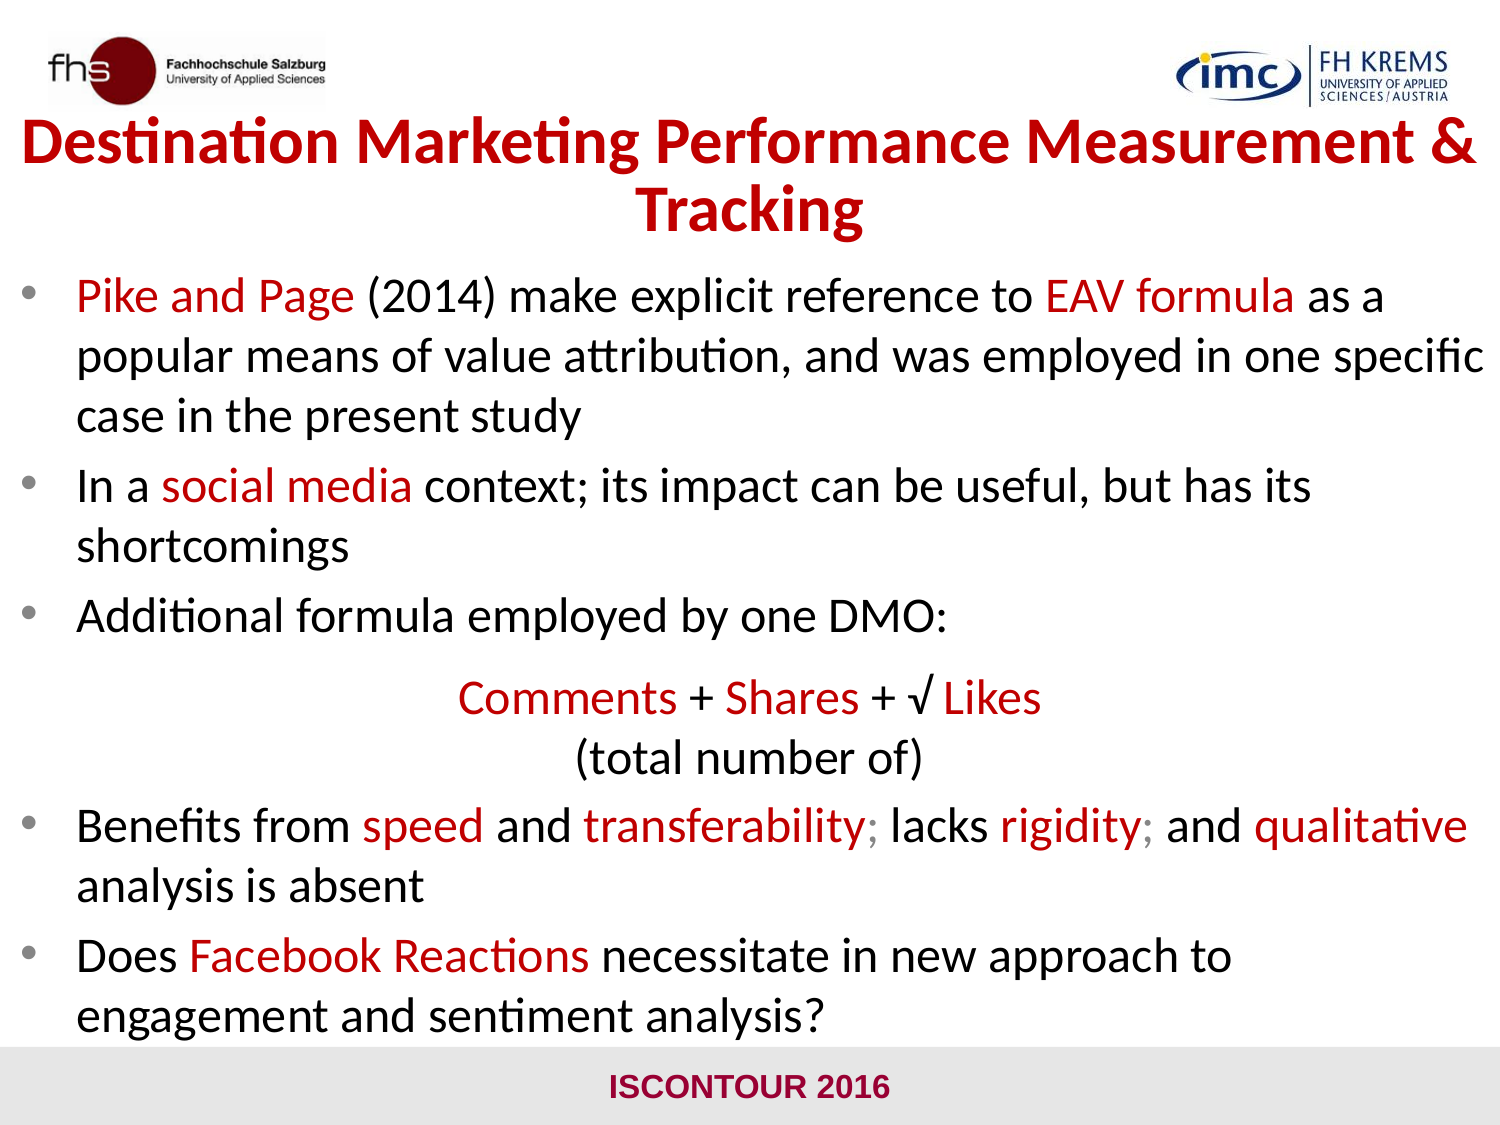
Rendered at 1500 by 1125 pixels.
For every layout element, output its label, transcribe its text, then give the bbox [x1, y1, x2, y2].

text_box Destination Marketing Performance Measurement & Tracking [0, 113, 1500, 255]
text_box ISCONTOUR 2016 [572, 1106, 928, 1113]
picture [43, 31, 337, 114]
picture [1163, 30, 1452, 114]
list Pike and Page (2014) make explicit reference to EAV formula as a popular means of value attribution, and was employed in one specific case in the present study In a social media context; its impact can be useful, but has its shortcomings Additional formula employed by one DMO: Benefits from speed and transferability; lacks rigidity; and qualitative analysis is absent Does Facebook Reactions necessitate in new approach to engagement and sentiment analysis? [4, 254, 1500, 1106]
text_box Comments + Shares + √ Likes (total number of) [383, 656, 1117, 792]
text_box [0, 1046, 1500, 1125]
